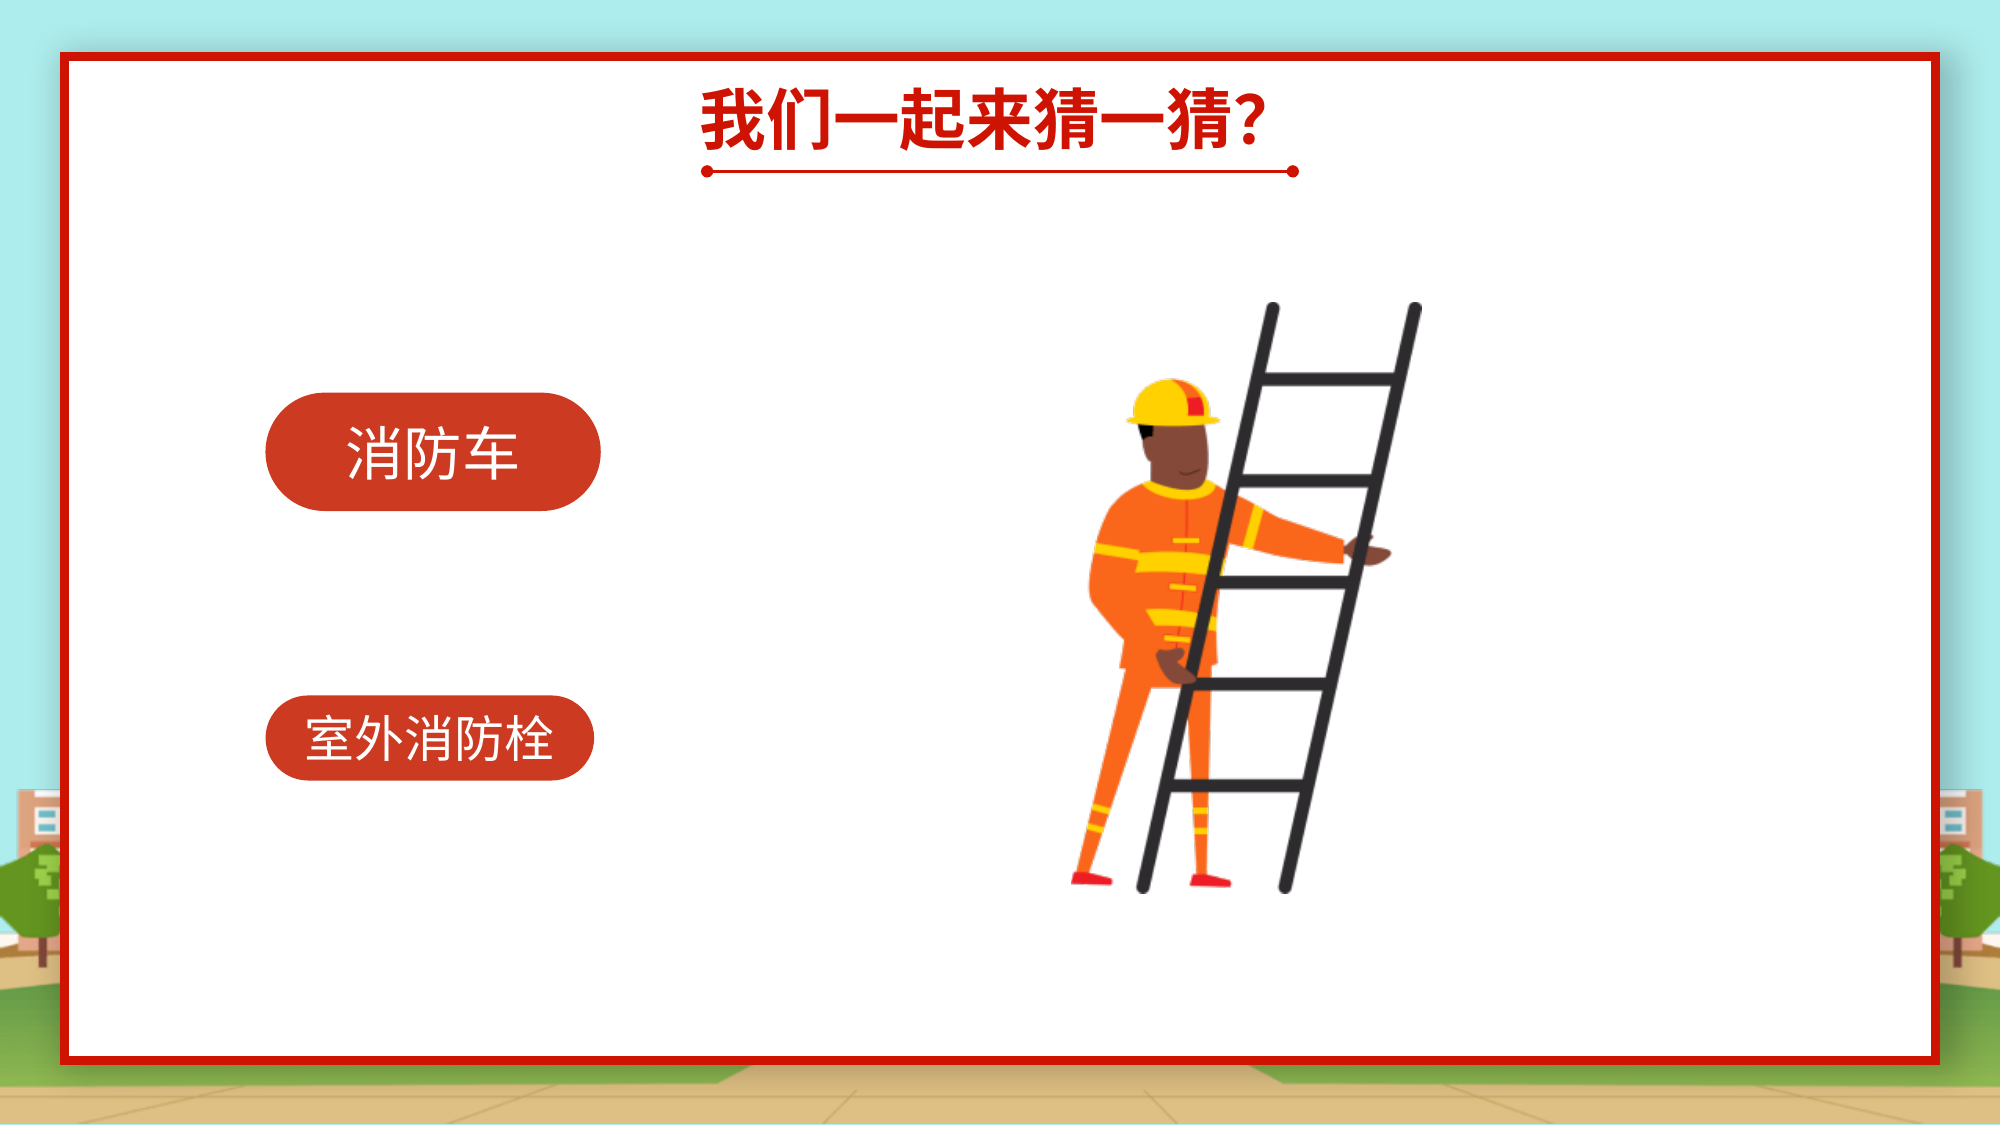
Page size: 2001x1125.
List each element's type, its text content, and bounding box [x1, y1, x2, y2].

picture [0, 565, 2000, 1124]
text_box 消防车 [264, 391, 602, 513]
text_box 室外消防栓 [264, 694, 596, 782]
title 我们一起来猜一猜？ [137, 64, 1863, 172]
picture [1071, 302, 1422, 894]
